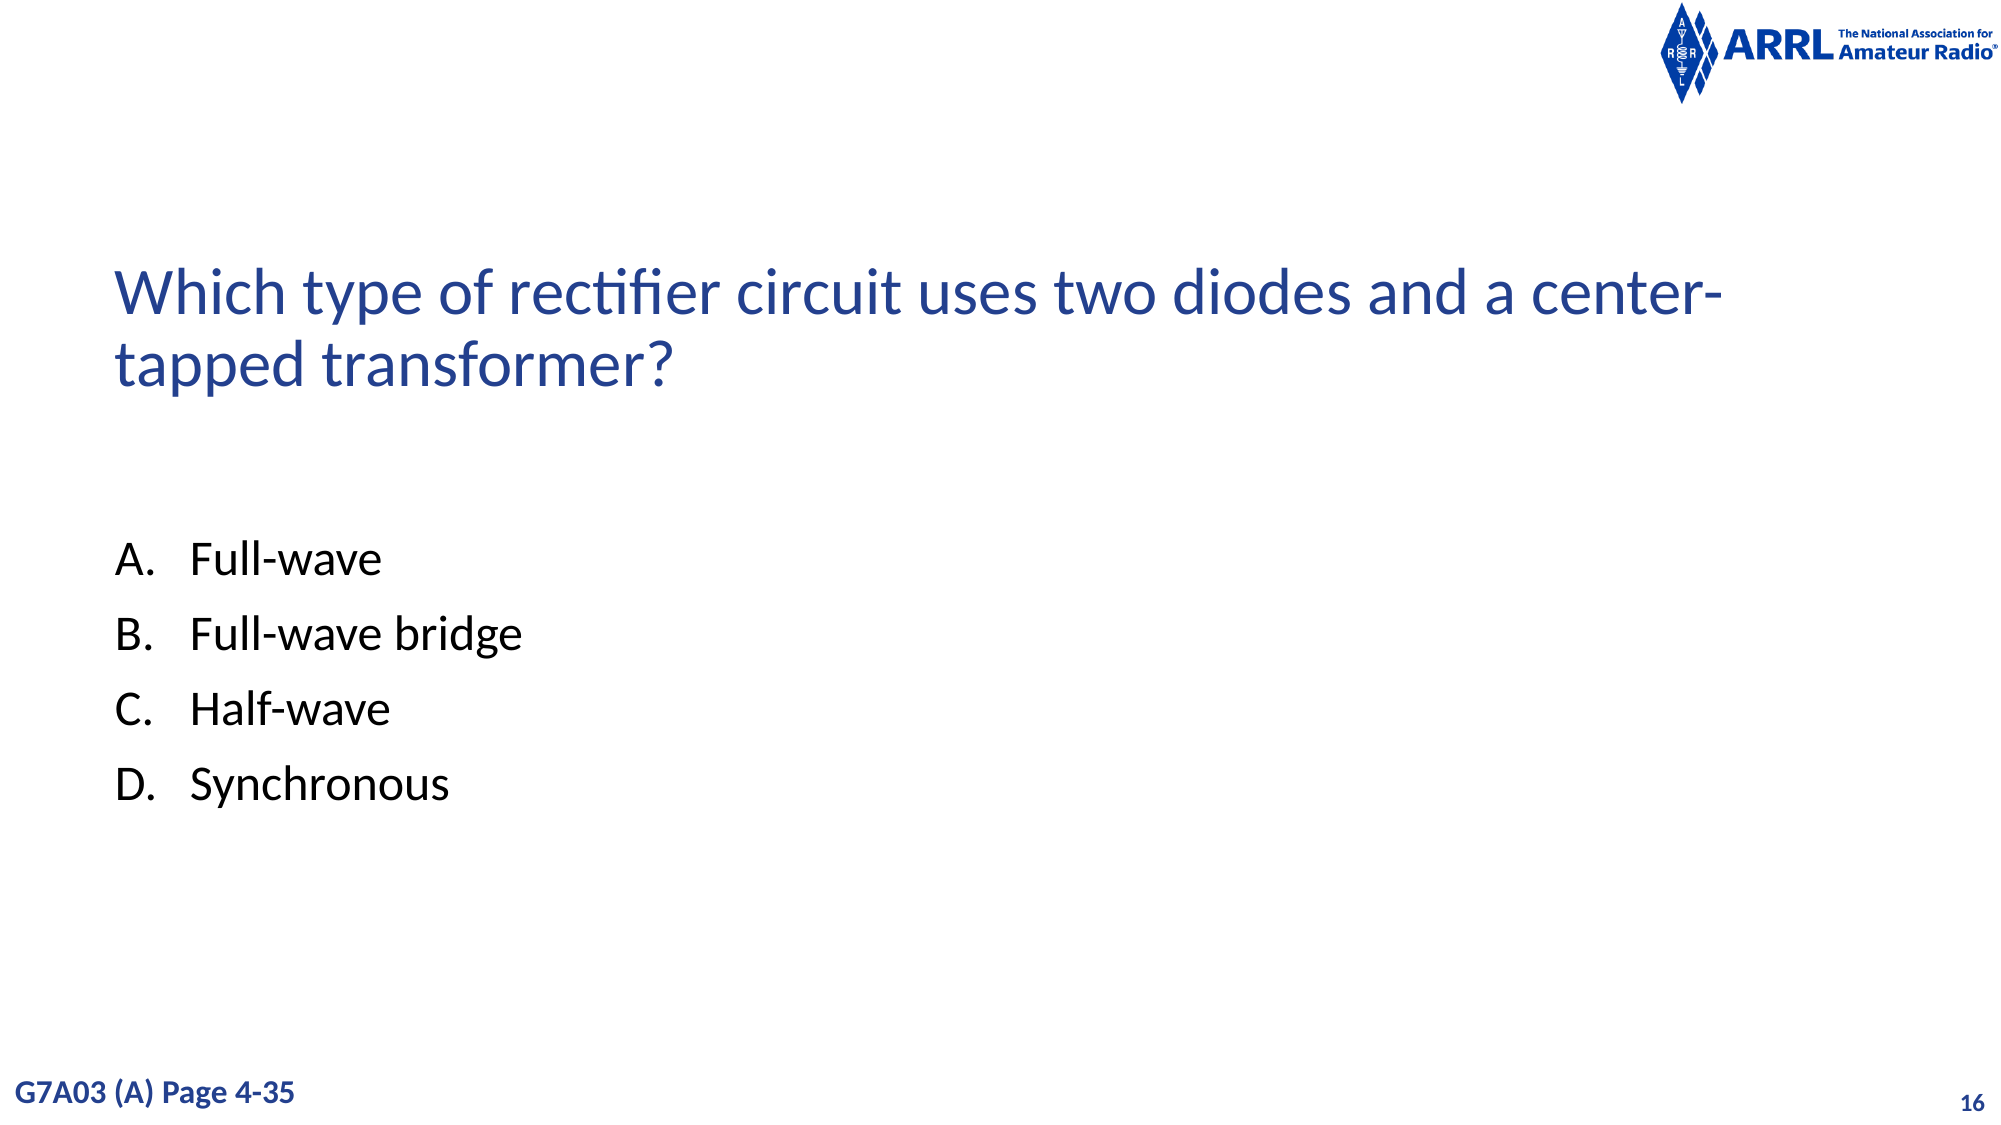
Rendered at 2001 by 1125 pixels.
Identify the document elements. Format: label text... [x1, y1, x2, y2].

text_box 16 [1899, 1079, 2000, 1125]
picture [1658, 0, 1999, 106]
text_box G7A03 (A) Page 4-35 [0, 1062, 1313, 1118]
list Full-wave Full-wave bridge Half-wave Synchronous [99, 525, 1900, 1005]
title Which type of rectifier circuit uses two diodes and a center-tapped transformer? [99, 249, 1900, 468]
